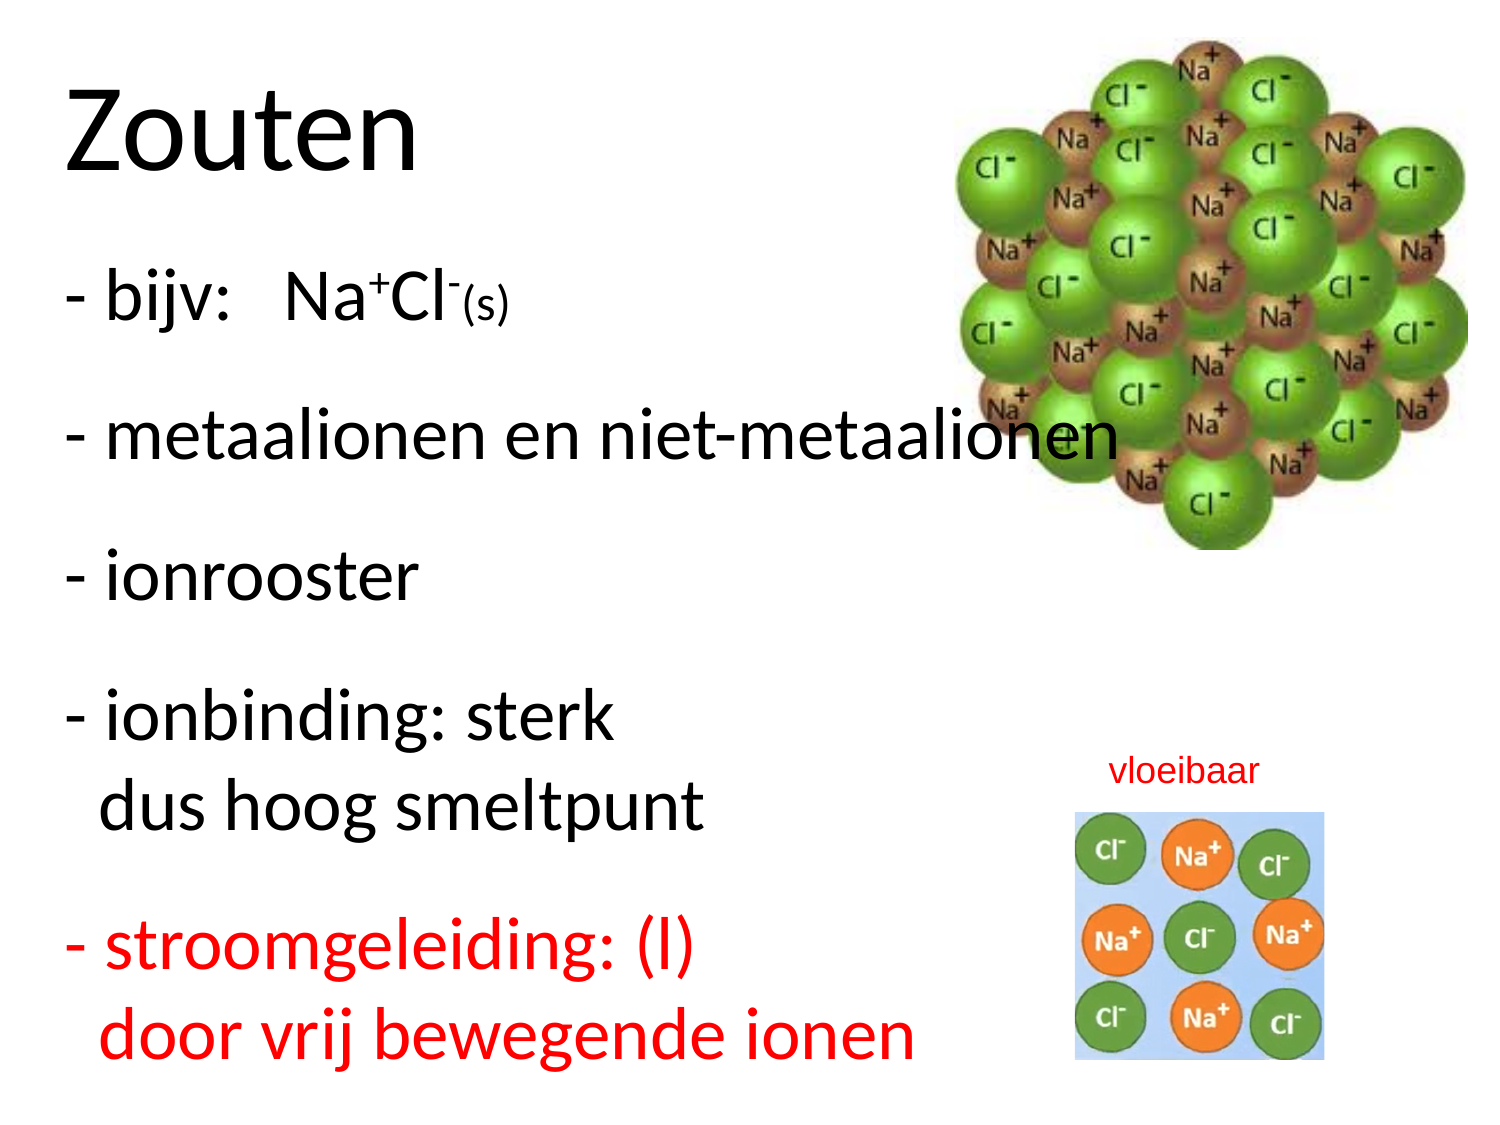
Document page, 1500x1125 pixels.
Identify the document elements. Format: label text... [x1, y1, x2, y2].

picture [1074, 812, 1325, 1060]
text_box vloeibaar [1093, 738, 1275, 799]
text_box Zouten - bijv: Na+Cl-(s) - metaalionen en niet-metaalionen - ionrooster - ionbinding: sterk dus hoog smeltpunt - stroomgeleiding: (l) door vrij bewegende ionen [50, 37, 1363, 1083]
picture [954, 37, 1468, 551]
